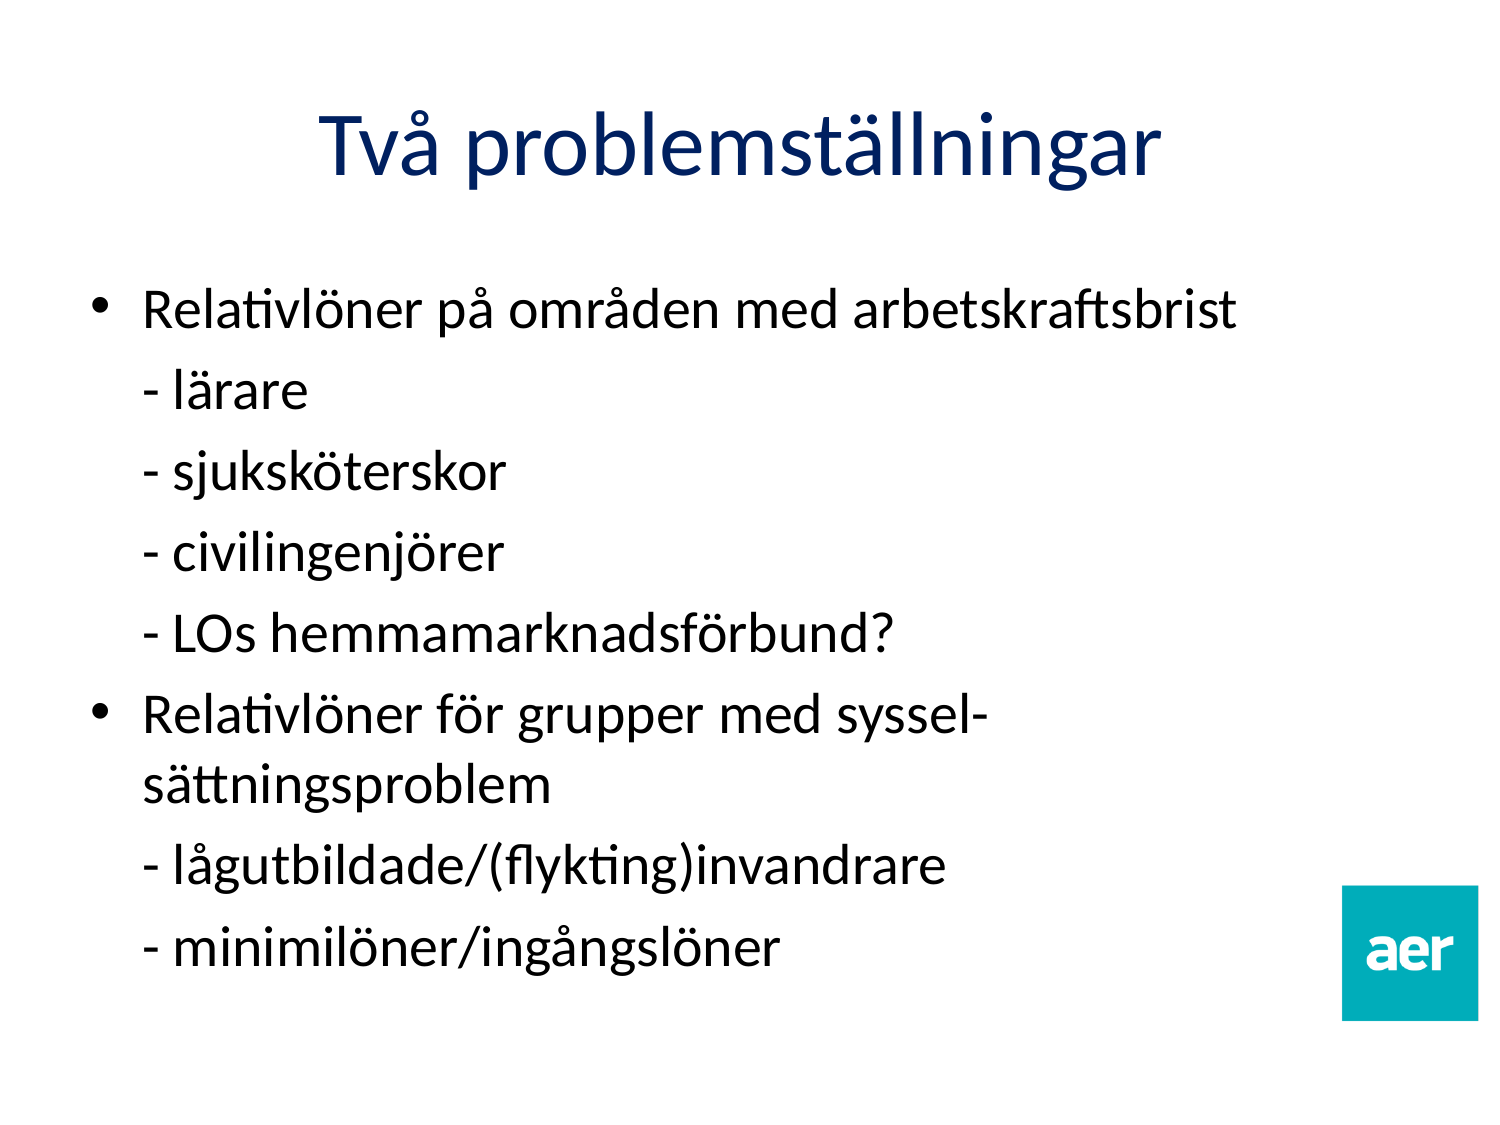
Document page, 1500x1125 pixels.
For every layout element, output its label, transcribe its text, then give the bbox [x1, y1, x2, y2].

title Två problemställningar [75, 45, 1425, 233]
list Relativlöner på områden med arbetskraftsbrist - lärare - sjuksköterskor - civilingenjörer - LOs hemmamarknadsförbund? Relativlöner för grupper med syssel-sättningsproblem - lågutbildade/(flykting)invandrare - minimilöner/ingångslöner [75, 262, 1257, 1005]
picture [1319, 869, 1500, 1125]
